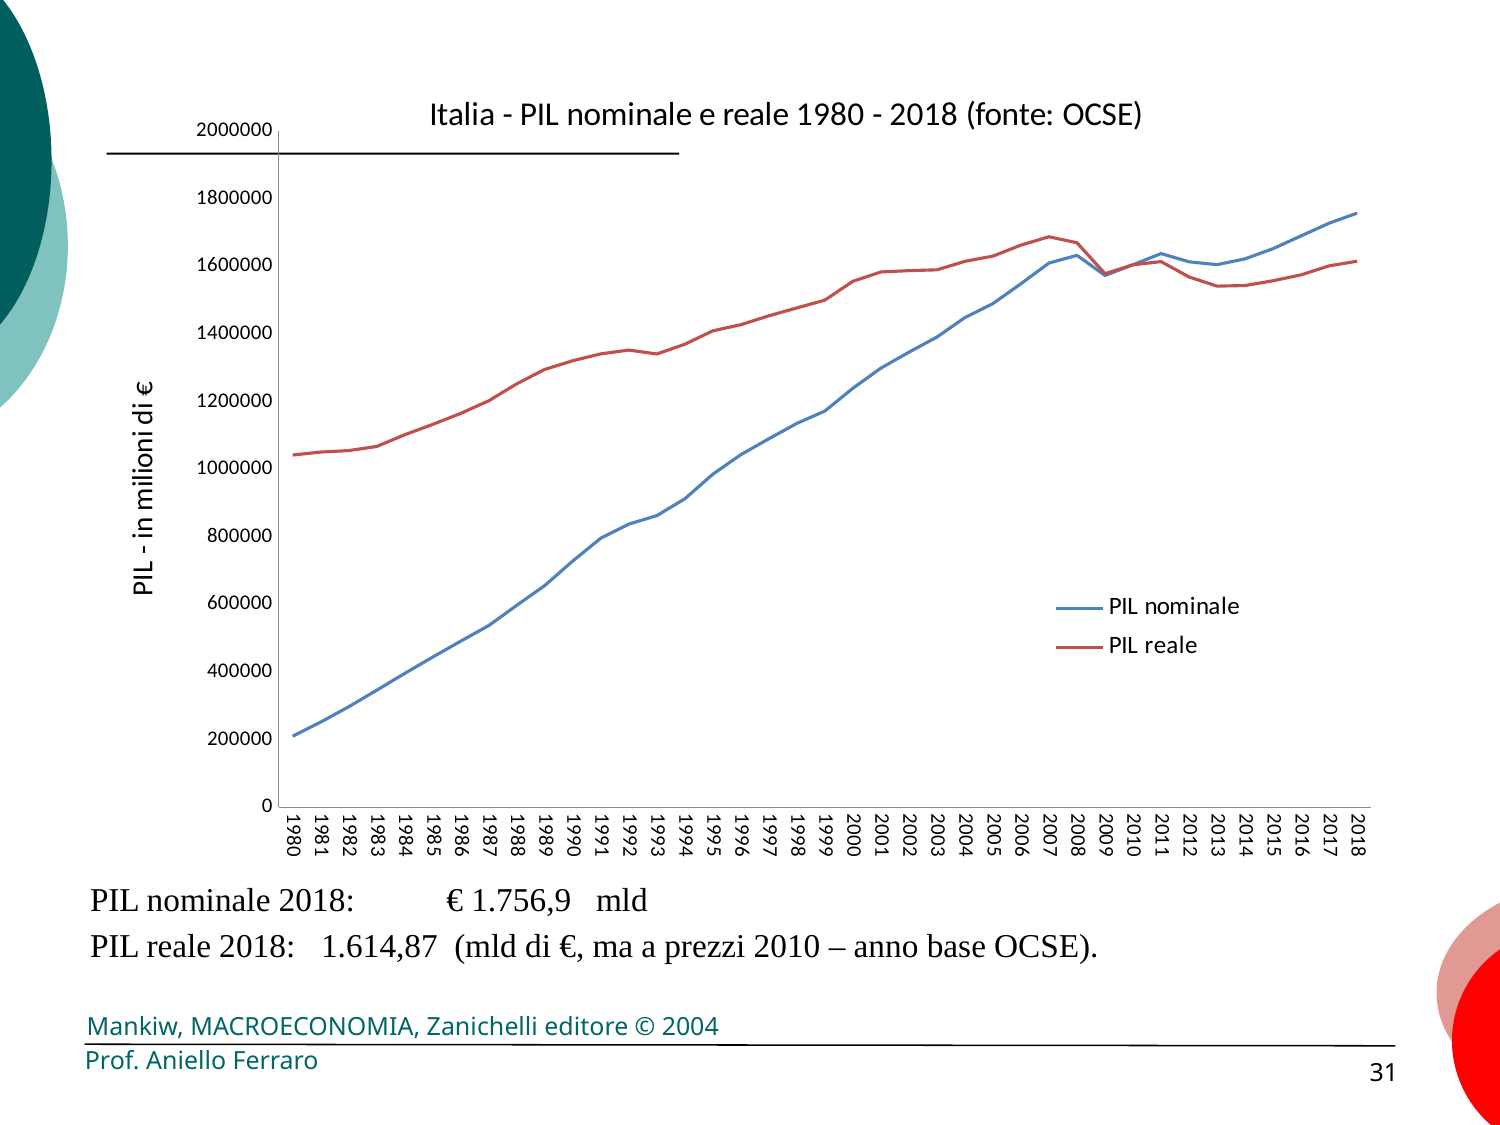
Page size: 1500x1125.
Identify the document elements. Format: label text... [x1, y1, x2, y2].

footer Prof. Aniello Ferraro [69, 1036, 662, 1086]
list PIL nominale 2018: € 1.756,9 mld PIL reale 2018: 1.614,87 (mld di €, ma a prezzi 2010 – anno base OCSE). [75, 870, 1425, 997]
chart [64, 42, 1424, 871]
